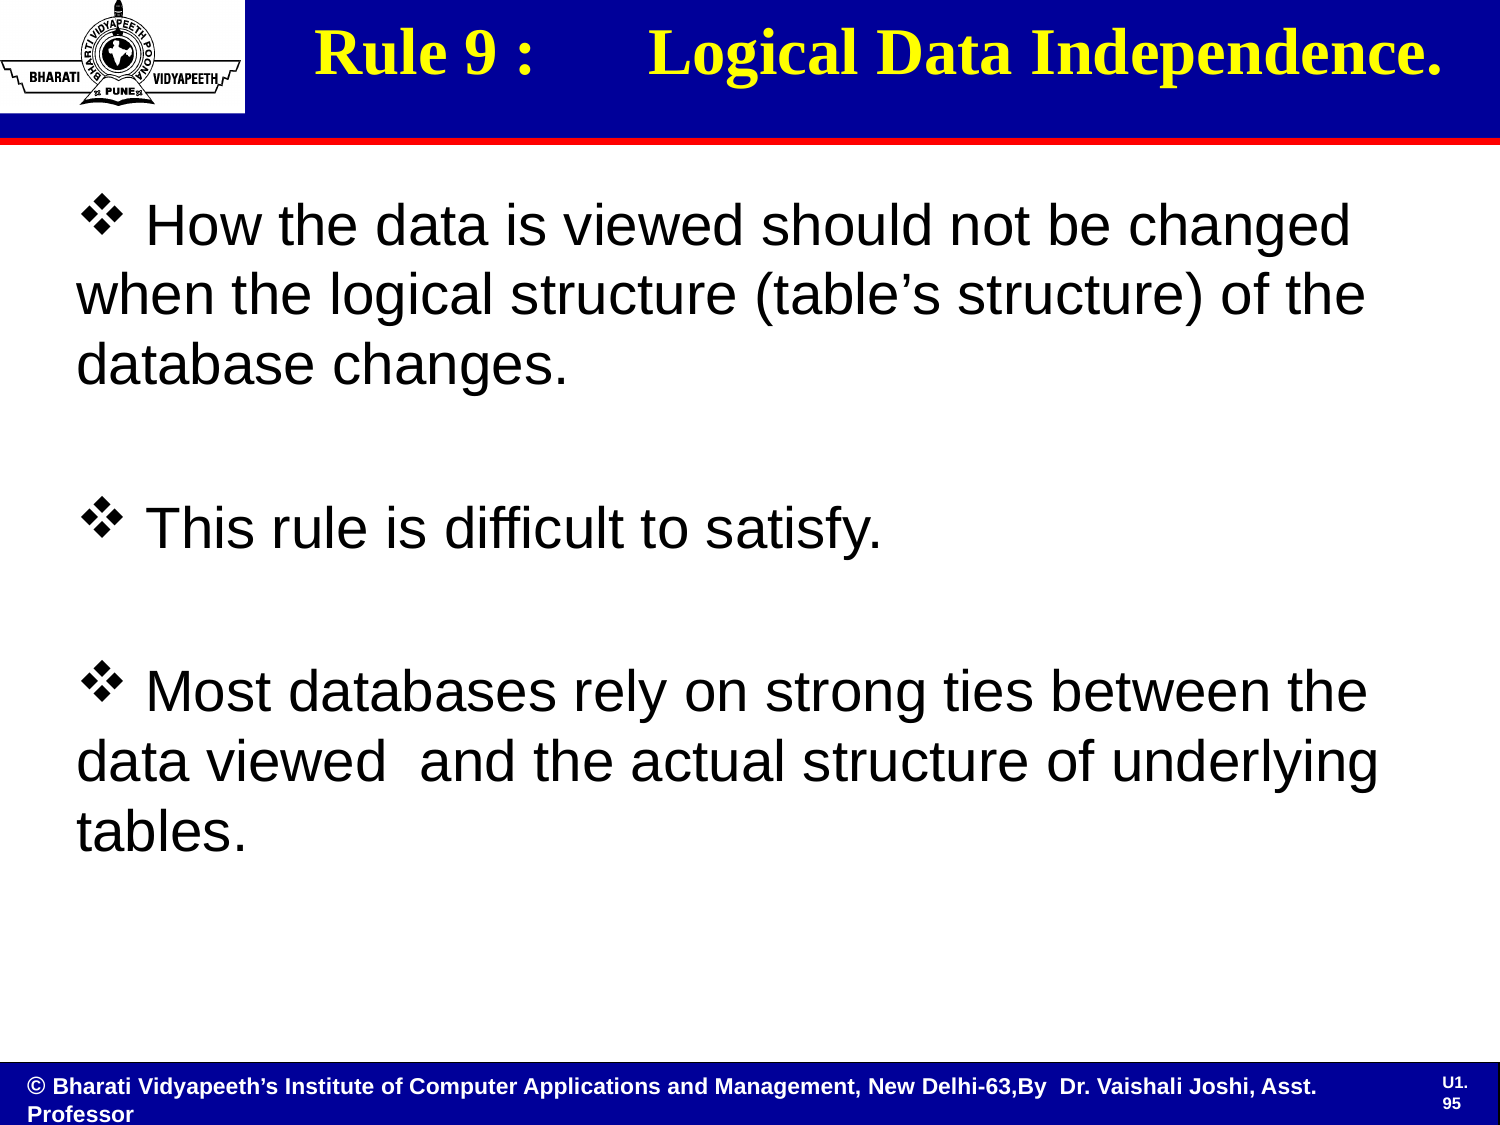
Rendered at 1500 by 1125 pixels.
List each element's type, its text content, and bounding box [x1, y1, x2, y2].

title Rule 9 : Logical Data Independence. [258, 0, 1500, 144]
picture [0, 0, 241, 106]
subtitle How the data is viewed should not be changed when the logical structure (table’s structure) of the database changes. This rule is difficult to satisfy. Most databases rely on strong ties between the data viewed and the actual structure of underlying tables. [60, 178, 1451, 917]
